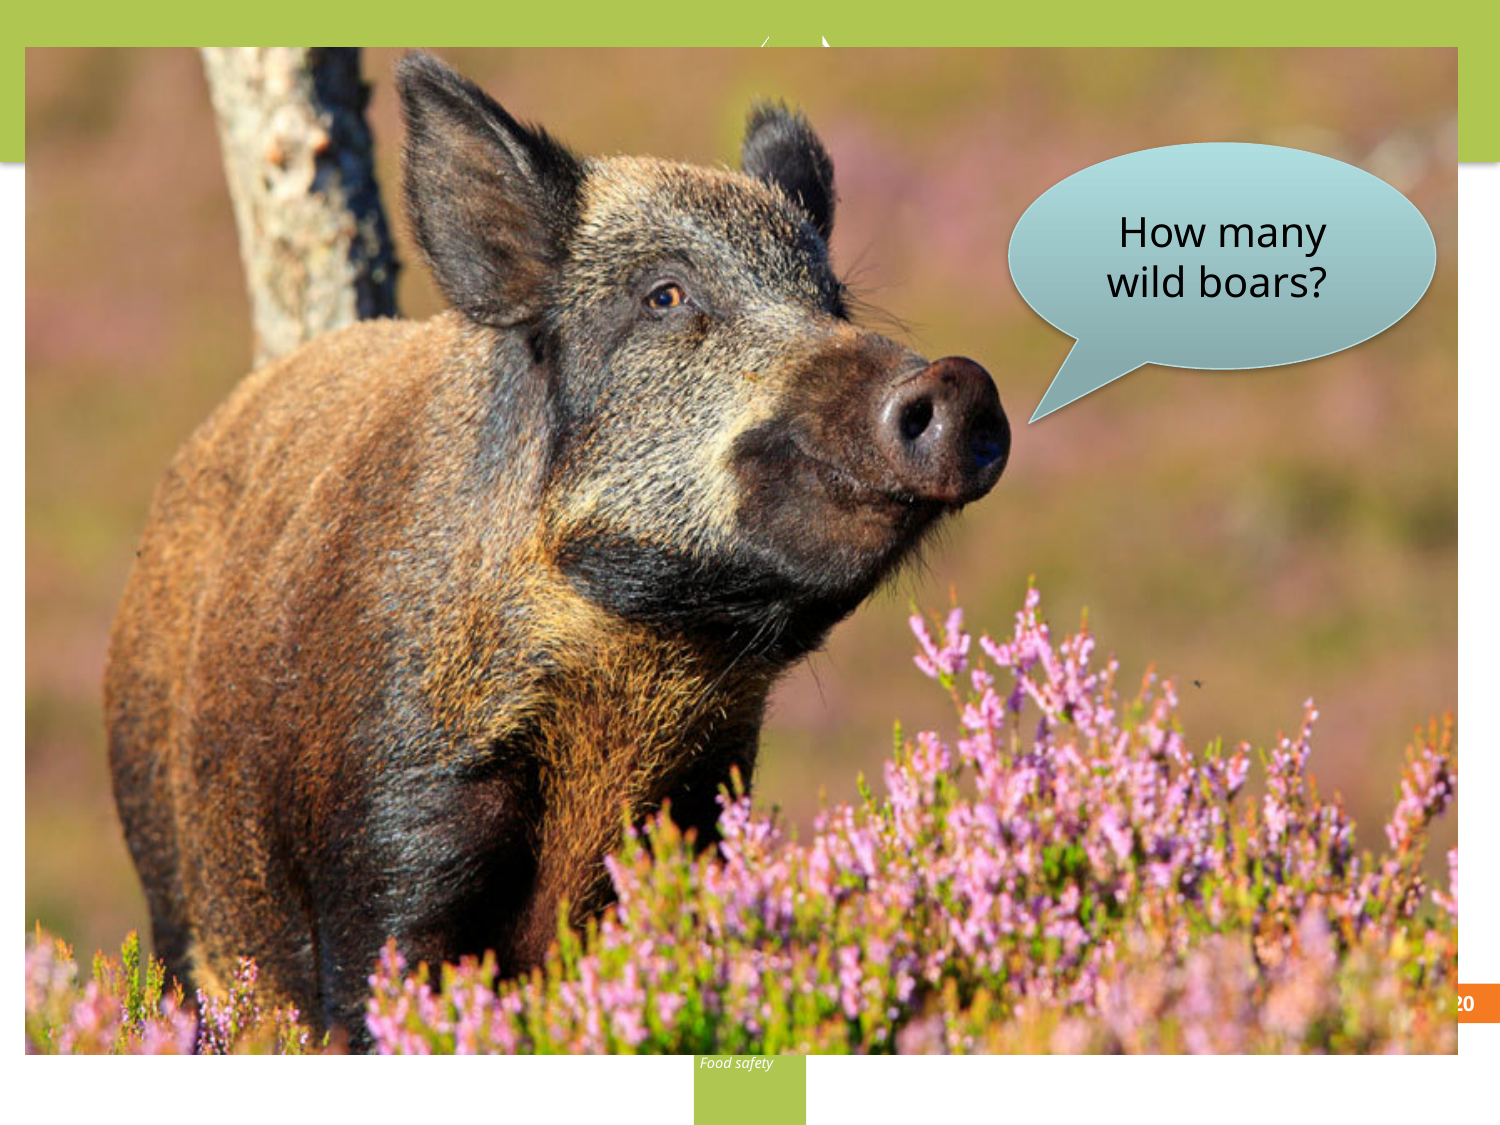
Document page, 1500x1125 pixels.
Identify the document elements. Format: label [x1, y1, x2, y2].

picture [24, 35, 1458, 1055]
